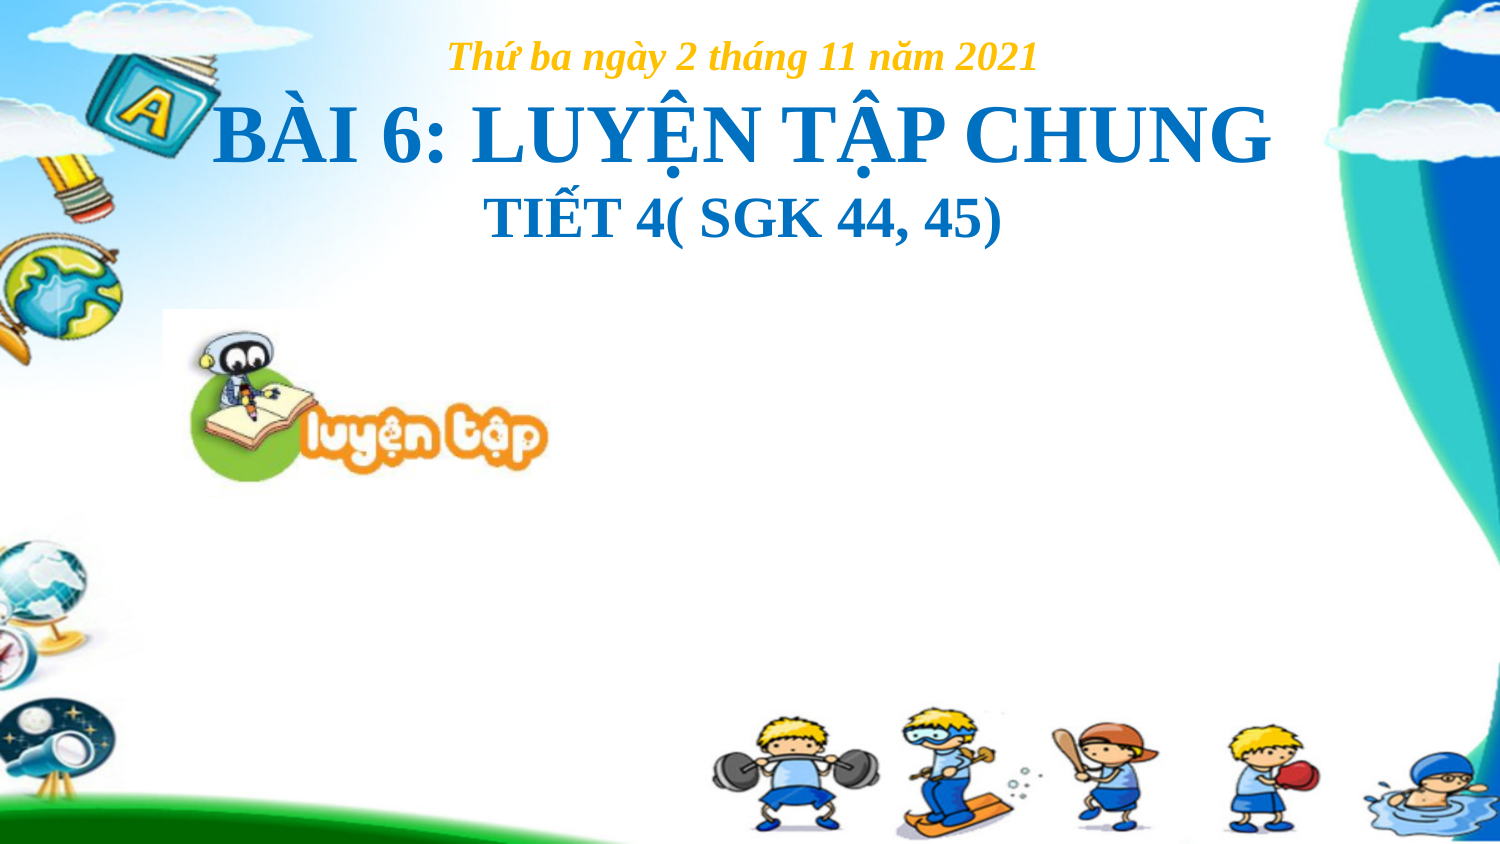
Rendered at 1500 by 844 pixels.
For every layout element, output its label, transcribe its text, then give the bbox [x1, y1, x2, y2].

picture [0, 0, 1500, 844]
text_box Thứ ba ngày 2 tháng 11 năm 2021 BÀI 6: LUYỆN TẬP CHUNG TIẾT 4( SGK 44, 45) [149, 21, 1337, 257]
